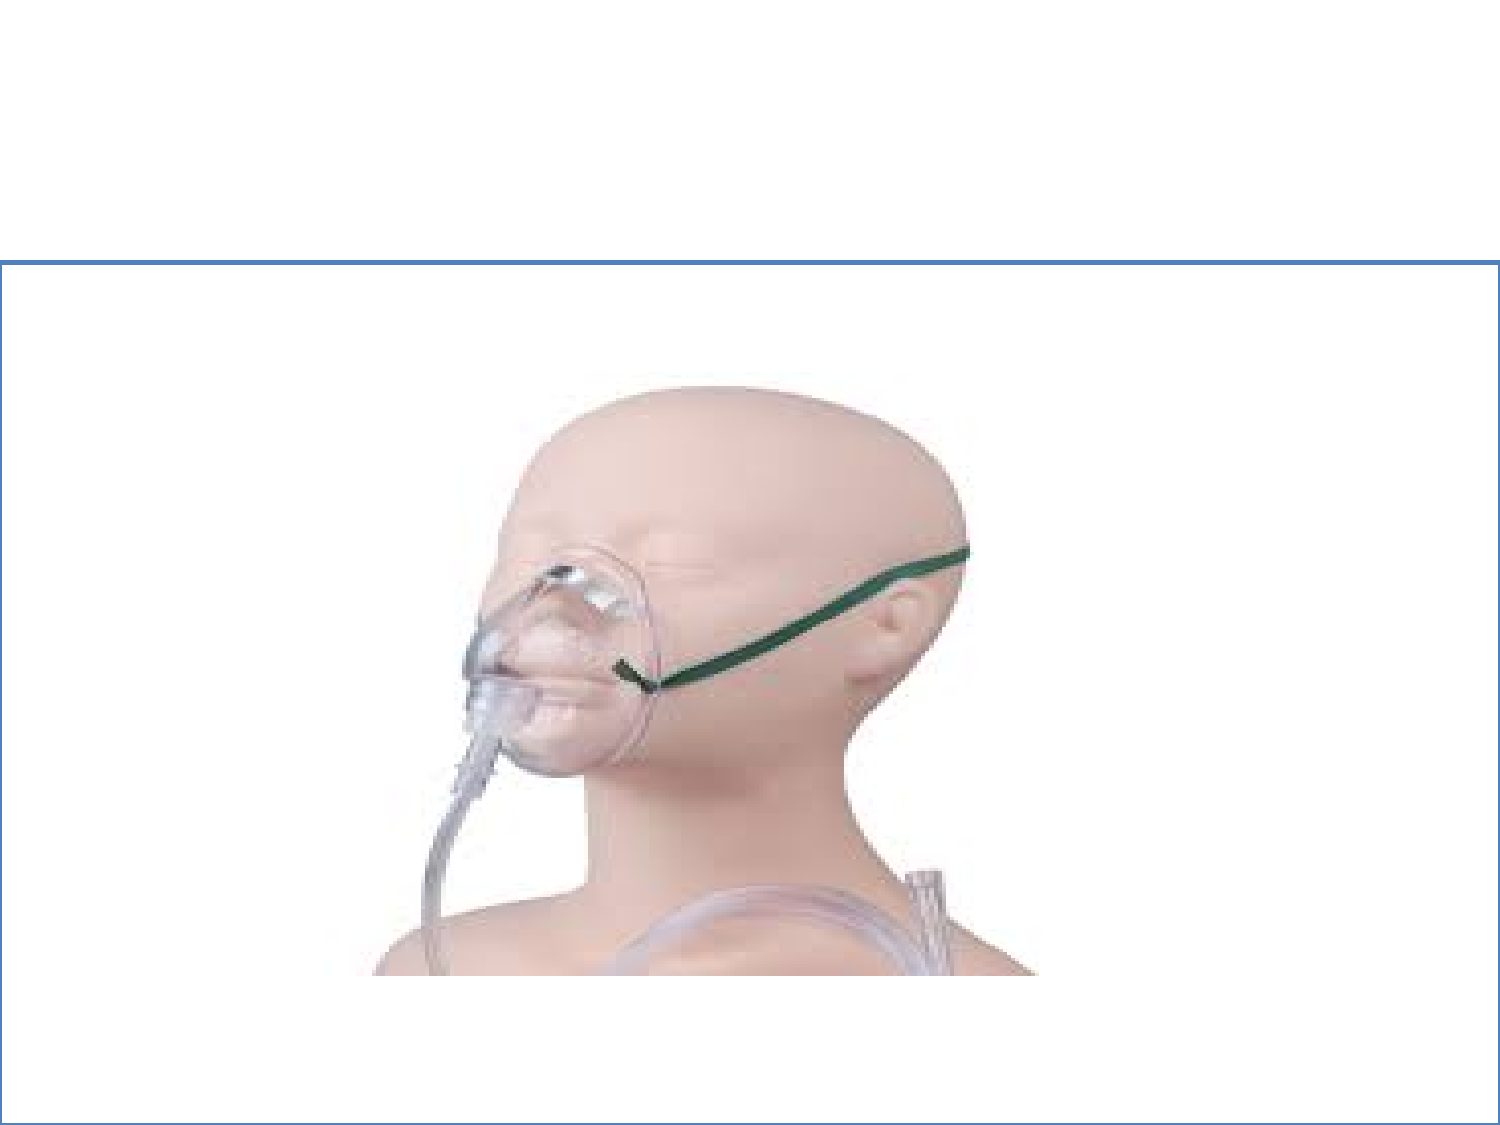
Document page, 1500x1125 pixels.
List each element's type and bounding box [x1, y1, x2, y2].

picture [324, 326, 1235, 977]
list [0, 260, 1500, 1125]
